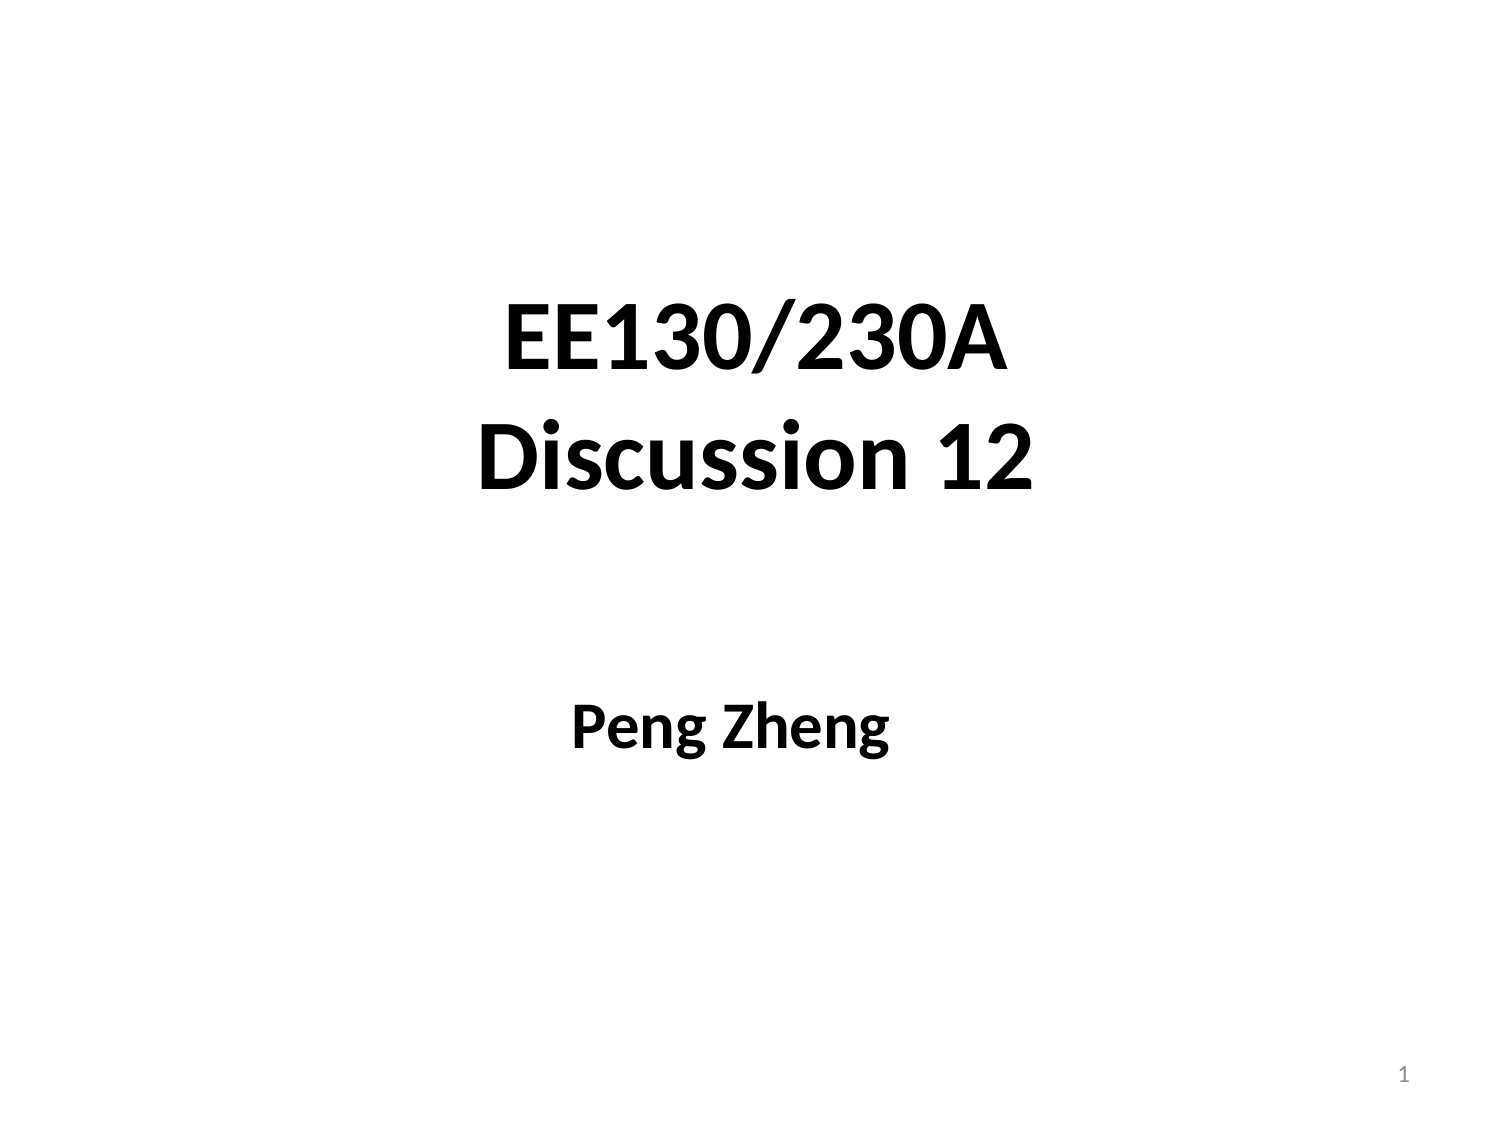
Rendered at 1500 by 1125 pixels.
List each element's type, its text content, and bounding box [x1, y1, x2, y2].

slide_number 1 [1074, 1042, 1425, 1103]
text_box Peng Zheng [424, 674, 1038, 770]
text_box EE130/230A Discussion 12 [287, 262, 1225, 518]
